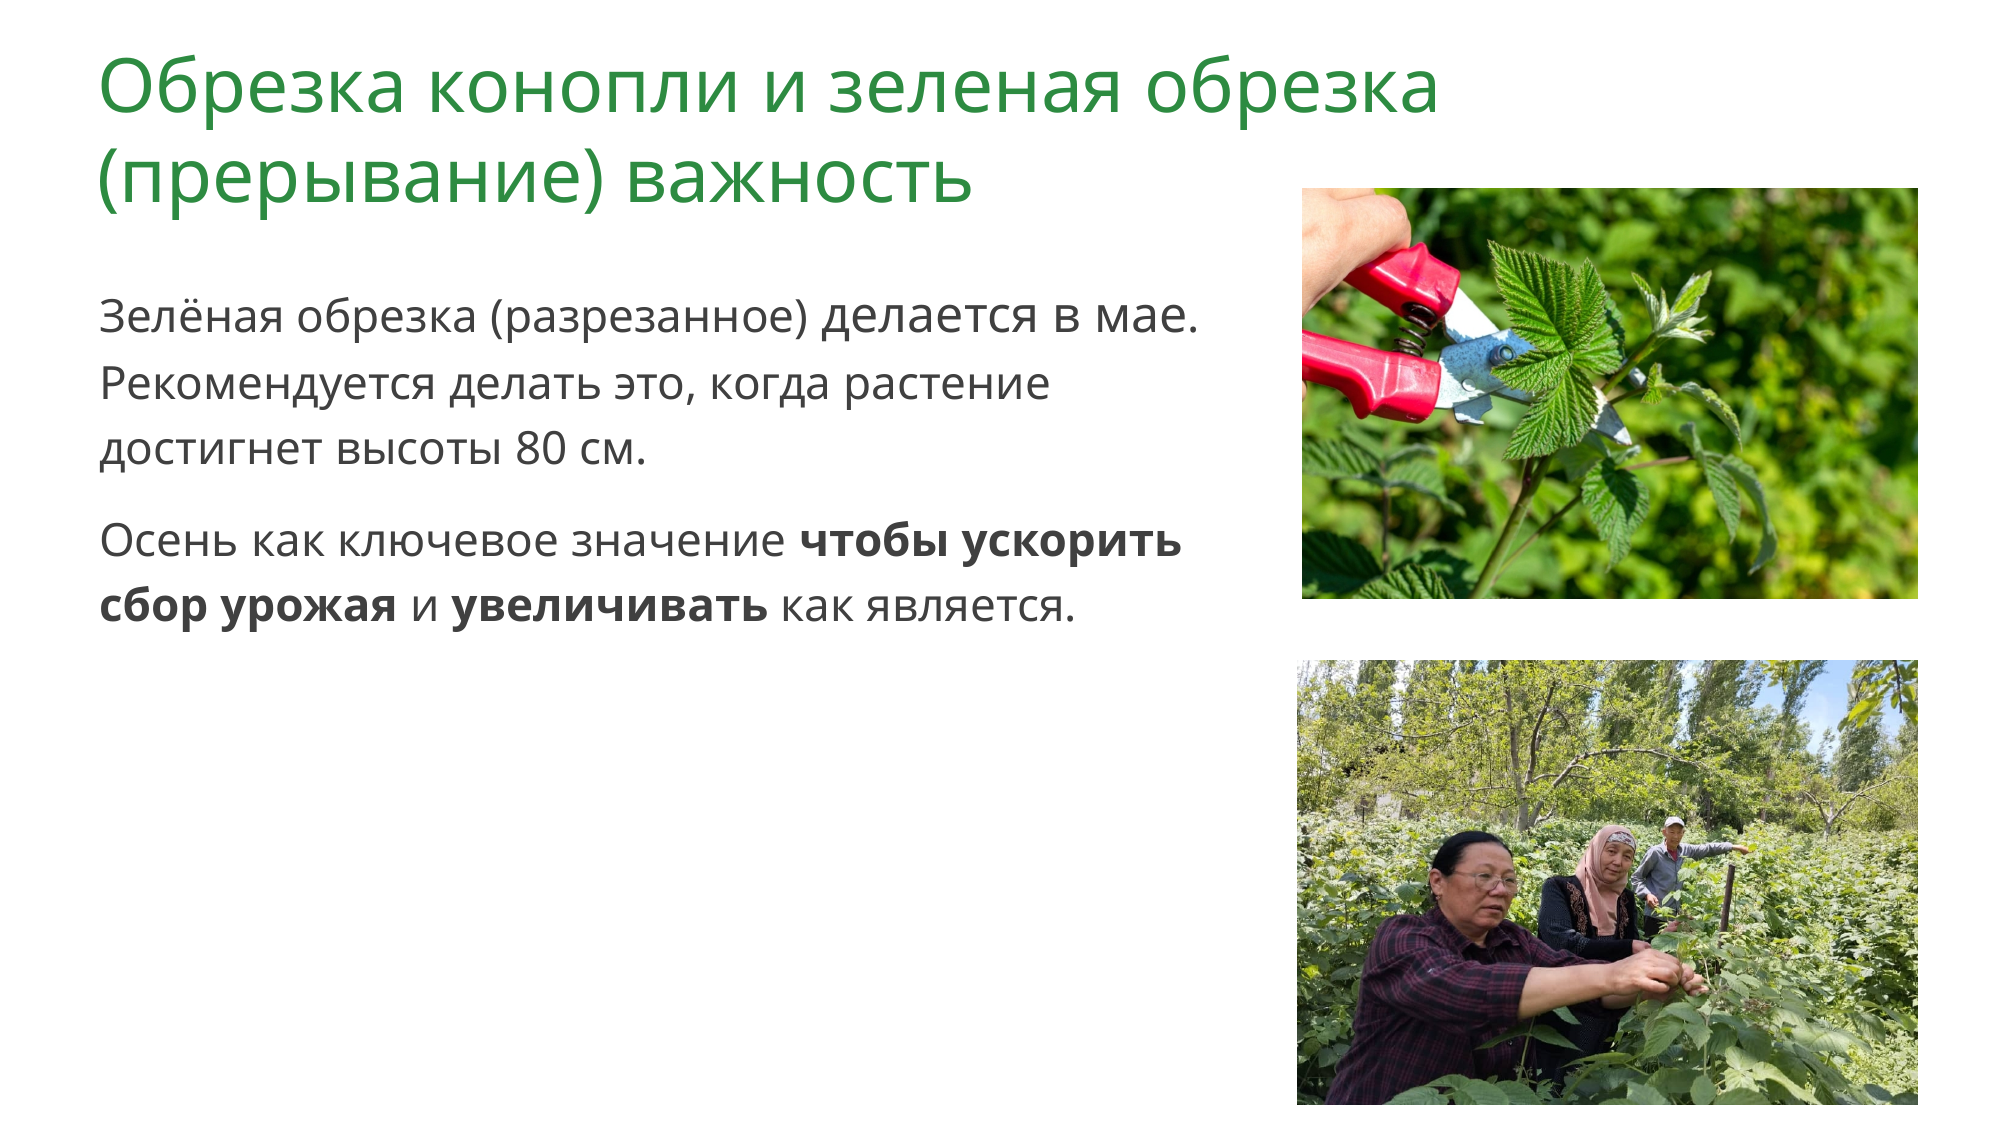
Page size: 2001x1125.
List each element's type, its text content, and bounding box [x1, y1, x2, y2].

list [1302, 187, 1919, 600]
picture [1296, 660, 1918, 1106]
title Обрезка конопли и зеленая обрезка (прерывание) важность [82, 30, 1544, 247]
list Зелёная обрезка (разрезанное) делается в мае. Рекомендуется делать это, когда растение достигнет высоты 80 см. Осень как ключевое значение чтобы ускорить сбор урожая и увеличивать как является. [84, 262, 1226, 740]
